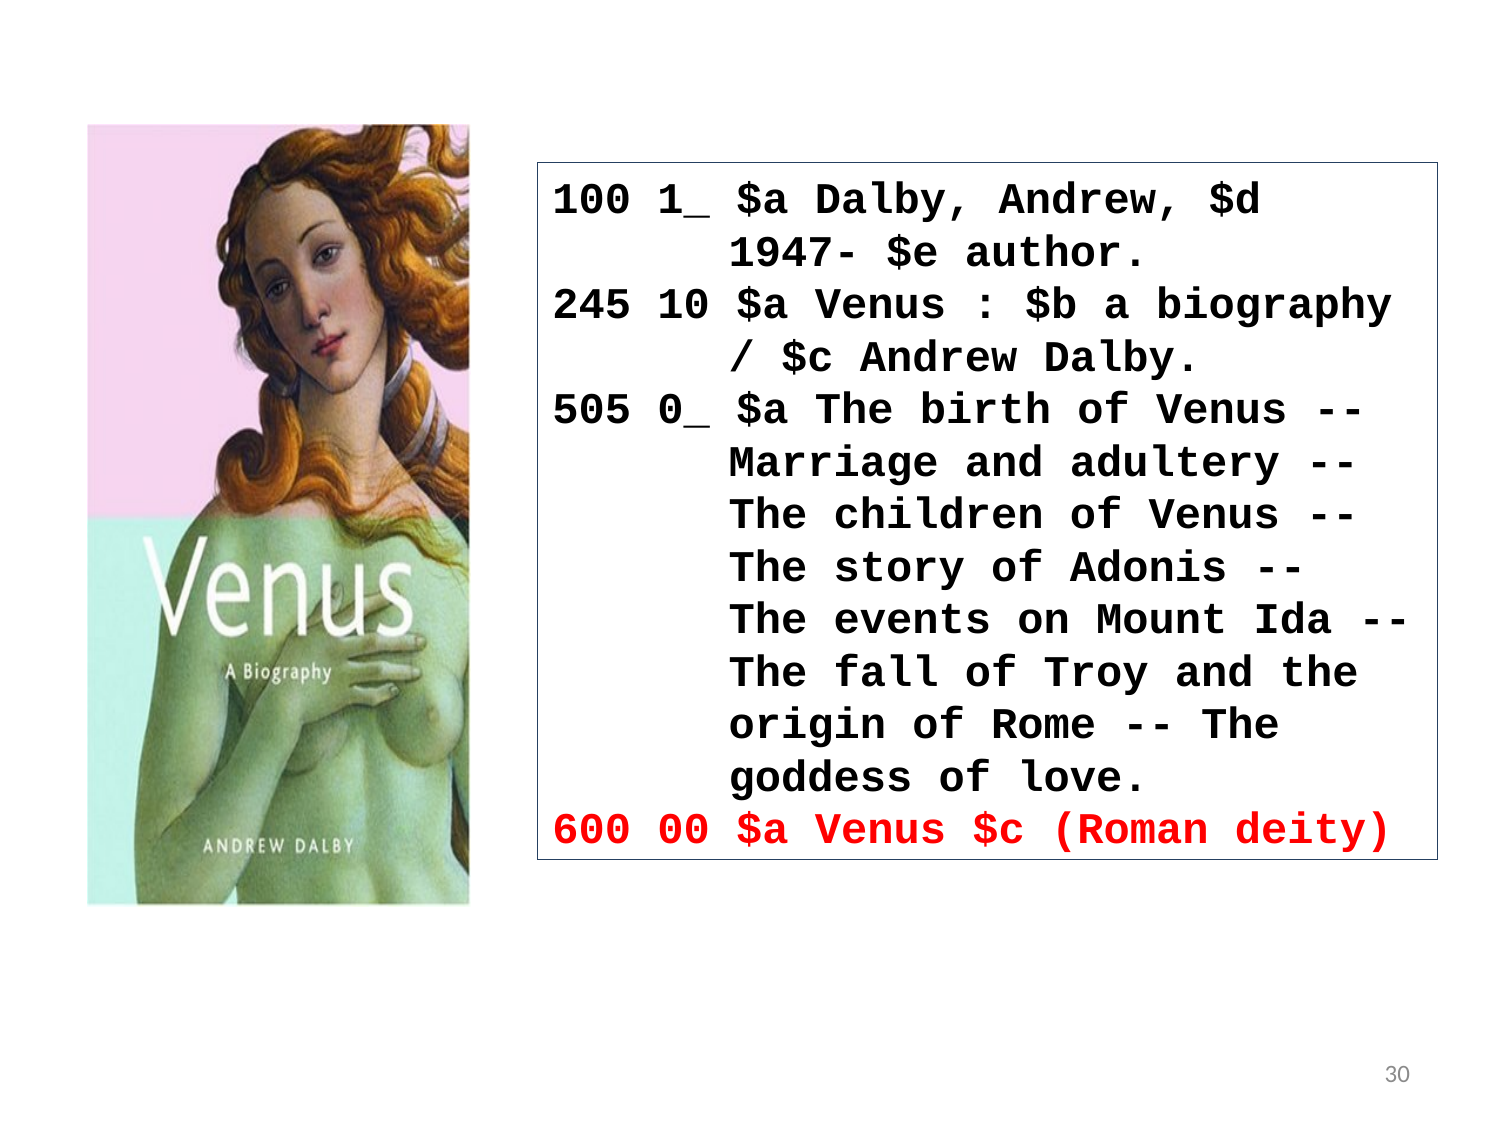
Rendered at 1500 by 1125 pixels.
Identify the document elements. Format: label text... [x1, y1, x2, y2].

text_box 100 1_ $a Dalby, Andrew, $d 1947- $e author. 245 10 $a Venus : $b a biography / $c Andrew Dalby. 505 0_ $a The birth of Venus -- Marriage and adultery -- The children of Venus -- The story of Adonis -- The events on Mount Ida -- The fall of Troy and the origin of Rome -- The goddess of love. 600 00 $a Venus $c (Roman deity) [537, 162, 1438, 860]
picture [87, 124, 471, 907]
slide_number 30 [1074, 1042, 1425, 1103]
